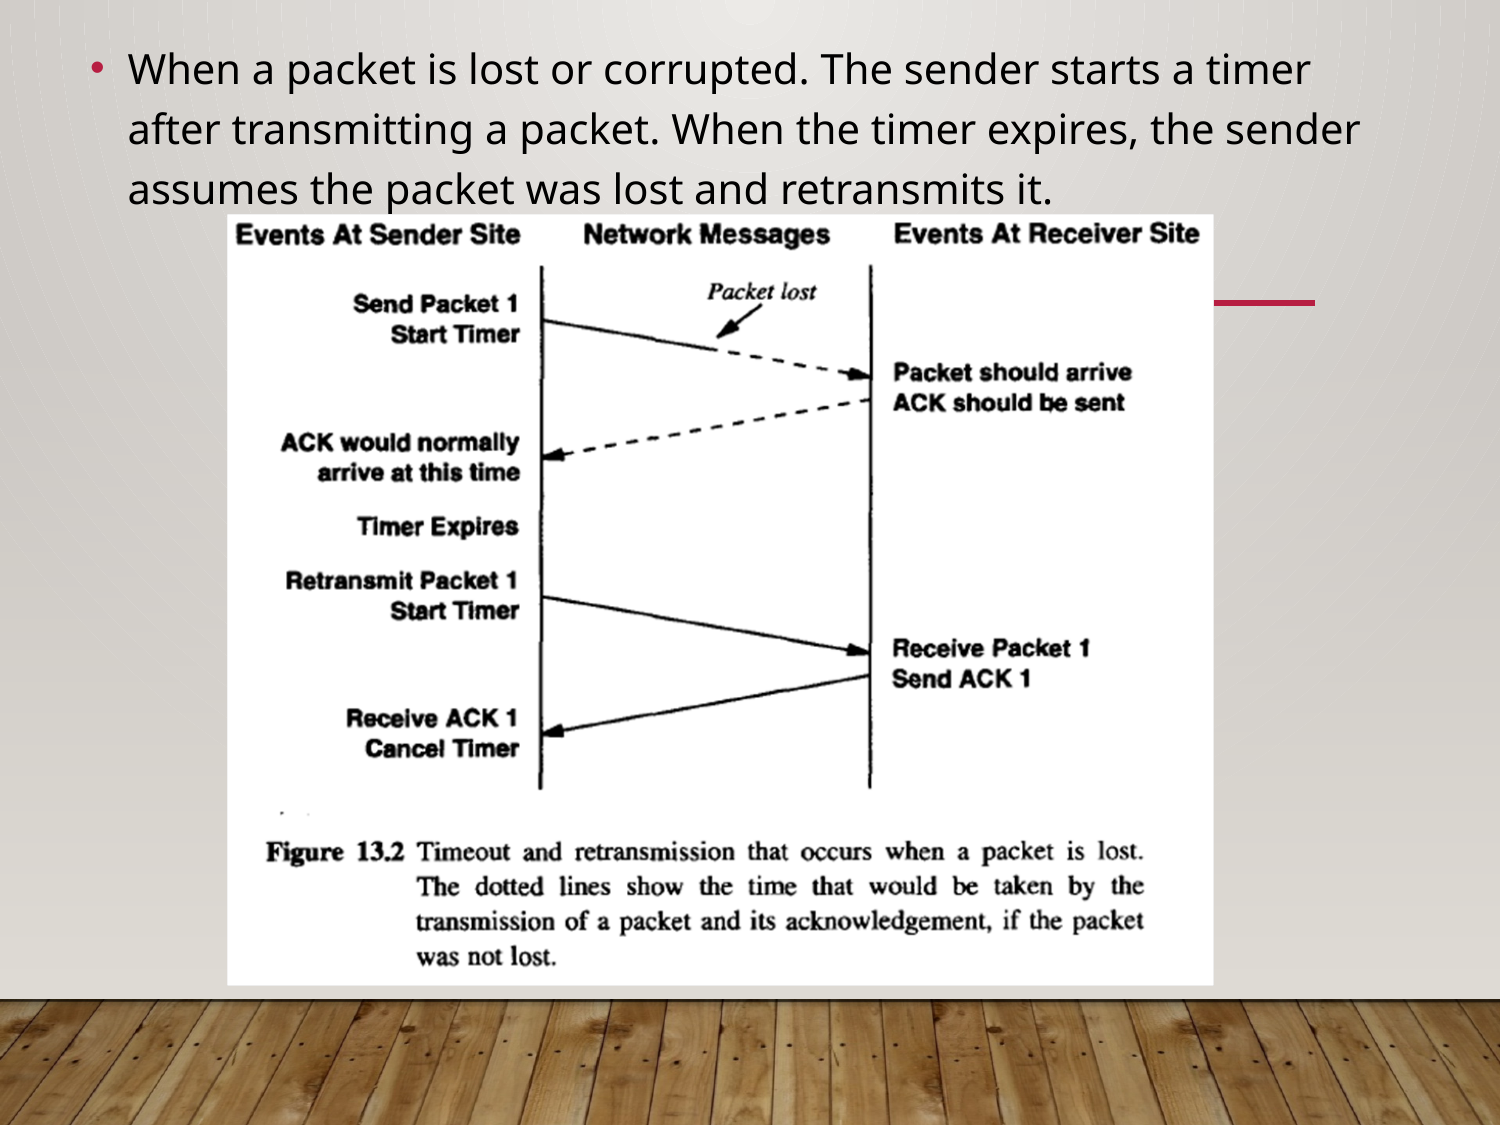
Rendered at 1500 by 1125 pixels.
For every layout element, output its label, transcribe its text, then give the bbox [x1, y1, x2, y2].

list When a packet is lost or corrupted. The sender starts a timer after transmitting a packet. When the timer expires, the sender assumes the packet was lost and retransmits it. [75, 24, 1413, 963]
picture [224, 212, 1216, 988]
picture [0, 999, 1500, 1125]
